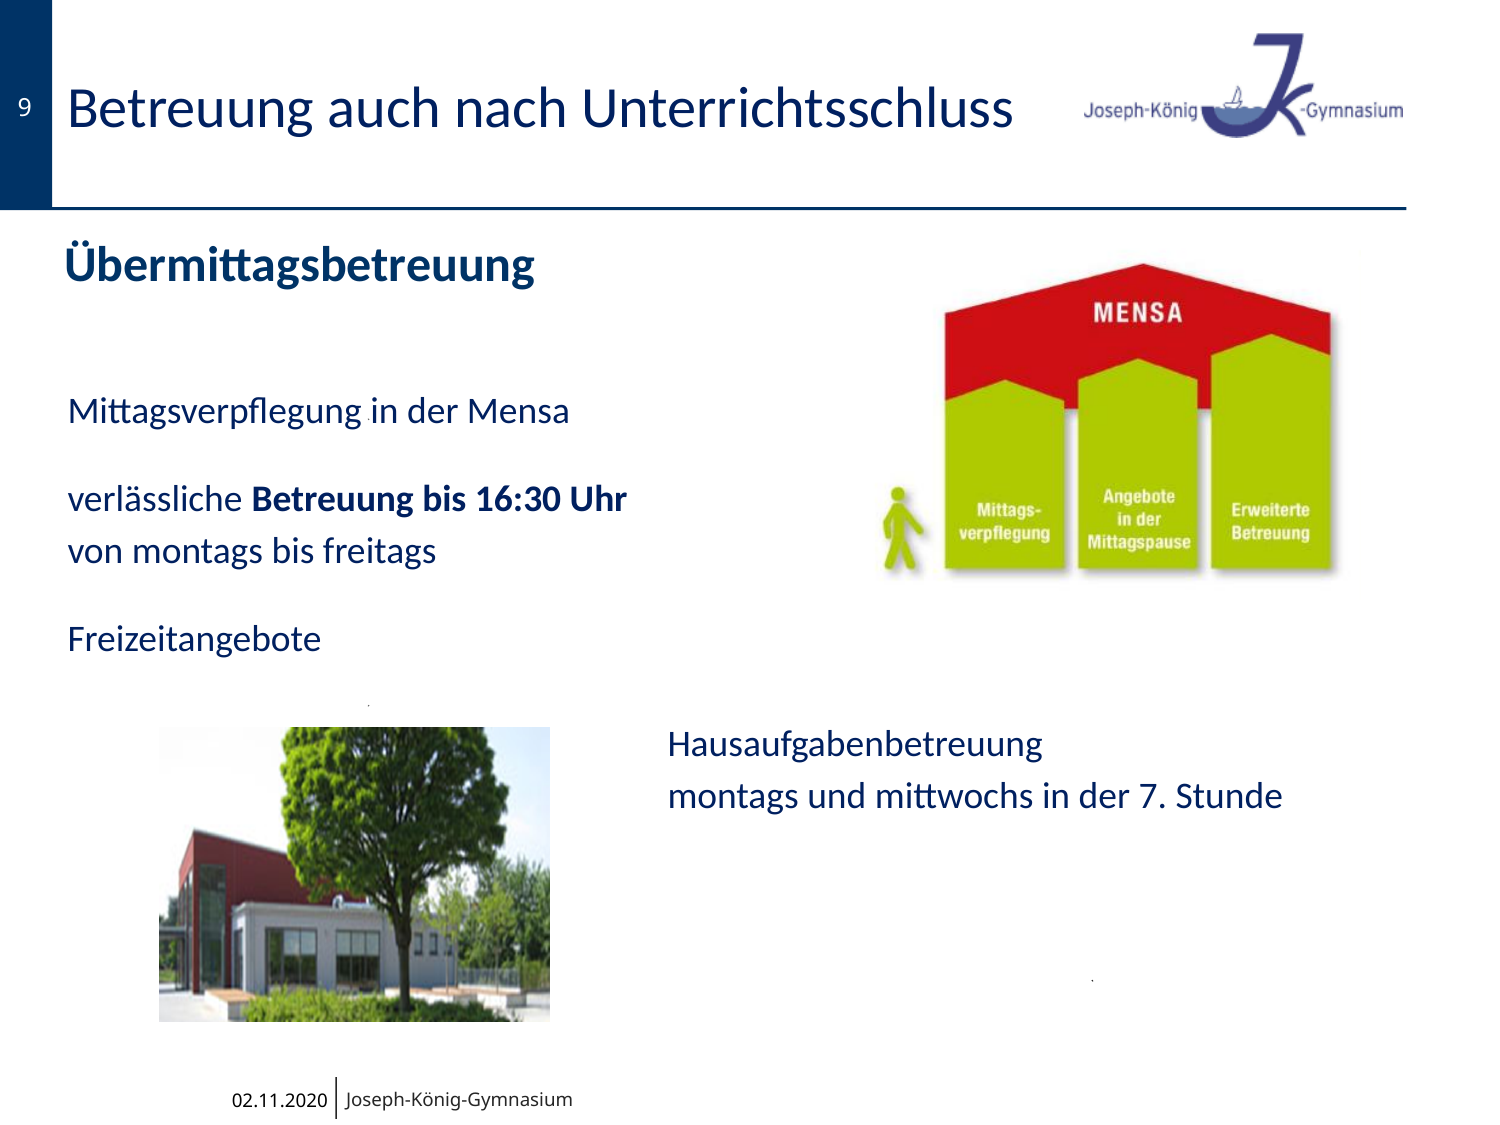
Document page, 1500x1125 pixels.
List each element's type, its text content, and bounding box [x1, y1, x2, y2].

title Betreuung auch nach Unterrichtsschluss [51, 0, 1241, 209]
picture [856, 231, 1361, 600]
picture [159, 727, 550, 1022]
list Mittagsverpflegung in der Mensa verlässliche Betreuung bis 16:30 Uhr Caritasverband Haltern von montags bis freitags Freizeitangebote Hausaufgabenbetreuung montags und mittwochs in der 7. Stunde [52, 326, 1449, 988]
text_box Übermittagsbetreuung [49, 213, 1498, 309]
picture [1241, 33, 1403, 138]
